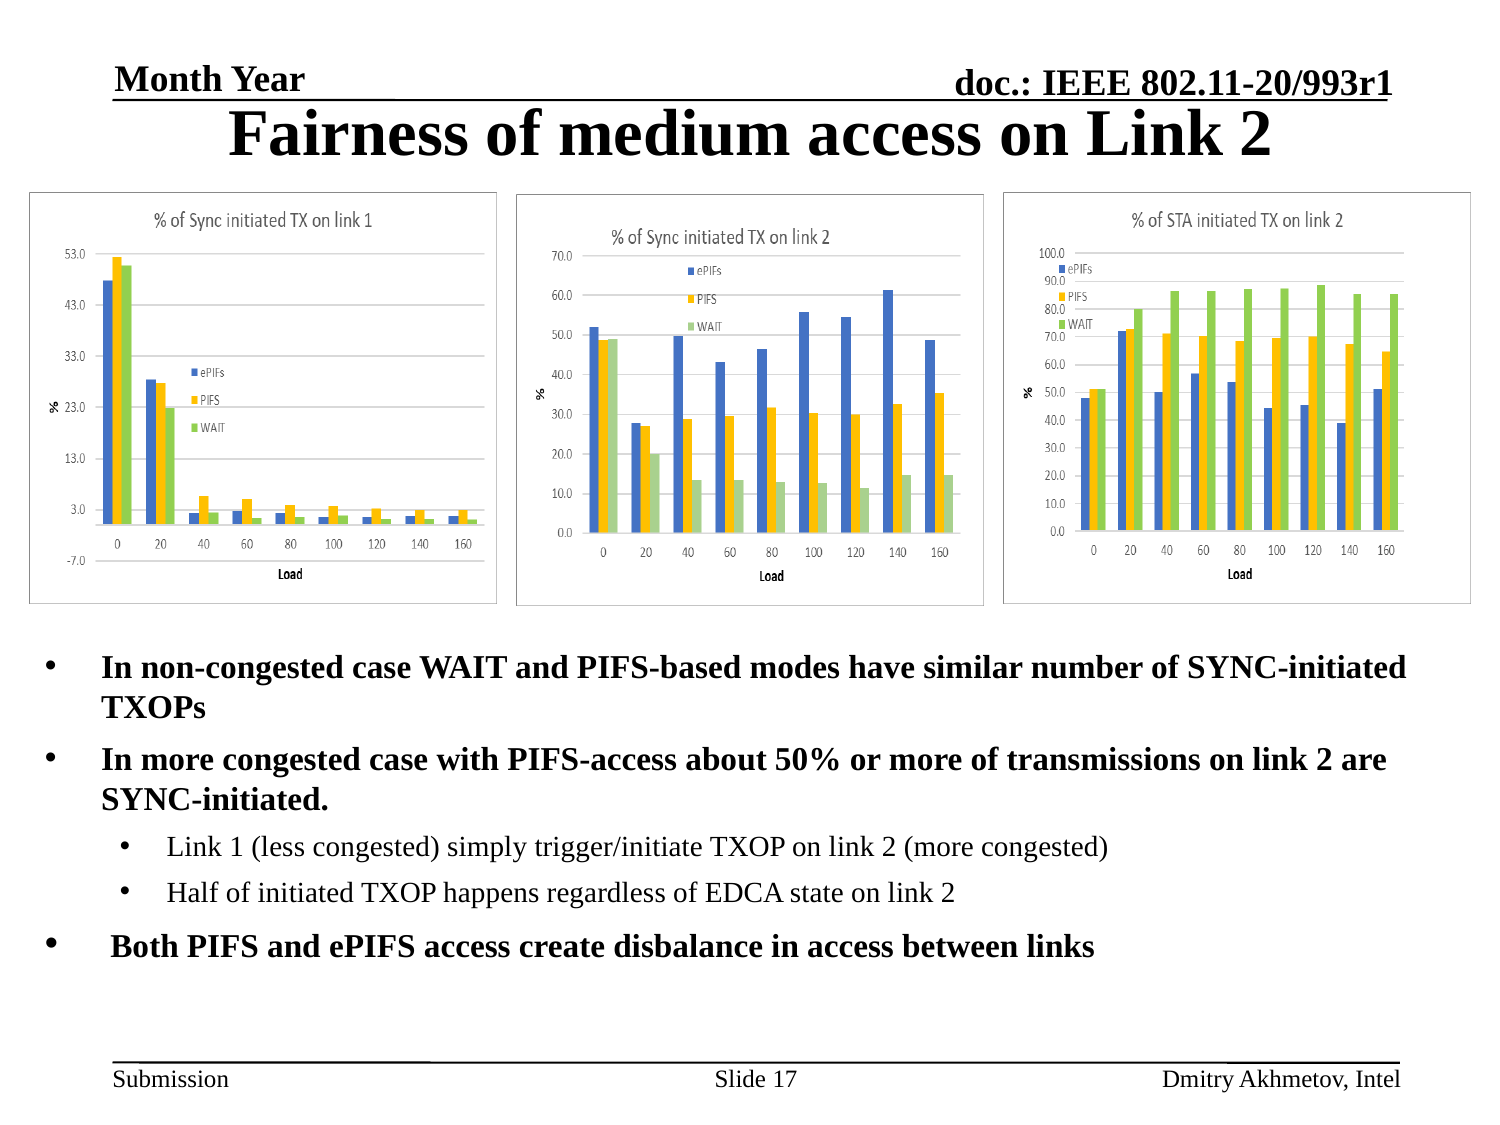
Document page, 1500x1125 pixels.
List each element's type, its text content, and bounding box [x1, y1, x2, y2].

picture [1003, 192, 1471, 604]
picture [516, 194, 984, 606]
text_box In non-congested case WAIT and PIFS-based modes have similar number of SYNC-initiated TXOPs In more congested case with PIFS-access about 50% or more of transmissions on link 2 are SYNC-initiated. Link 1 (less congested) simply trigger/initiate TXOP on link 2 (more congested) Half of initiated TXOP happens regardless of EDCA state on link 2 Both PIFS and ePIFS access create disbalance in access between links [29, 637, 1471, 1034]
picture [29, 191, 497, 604]
slide_number Slide 17 [712, 1061, 800, 1123]
title Fairness of medium access on Link 2 [114, 90, 1390, 167]
footer Dmitry Akhmetov, Intel [878, 1061, 1402, 1093]
slide_number Month Year [114, 54, 423, 100]
